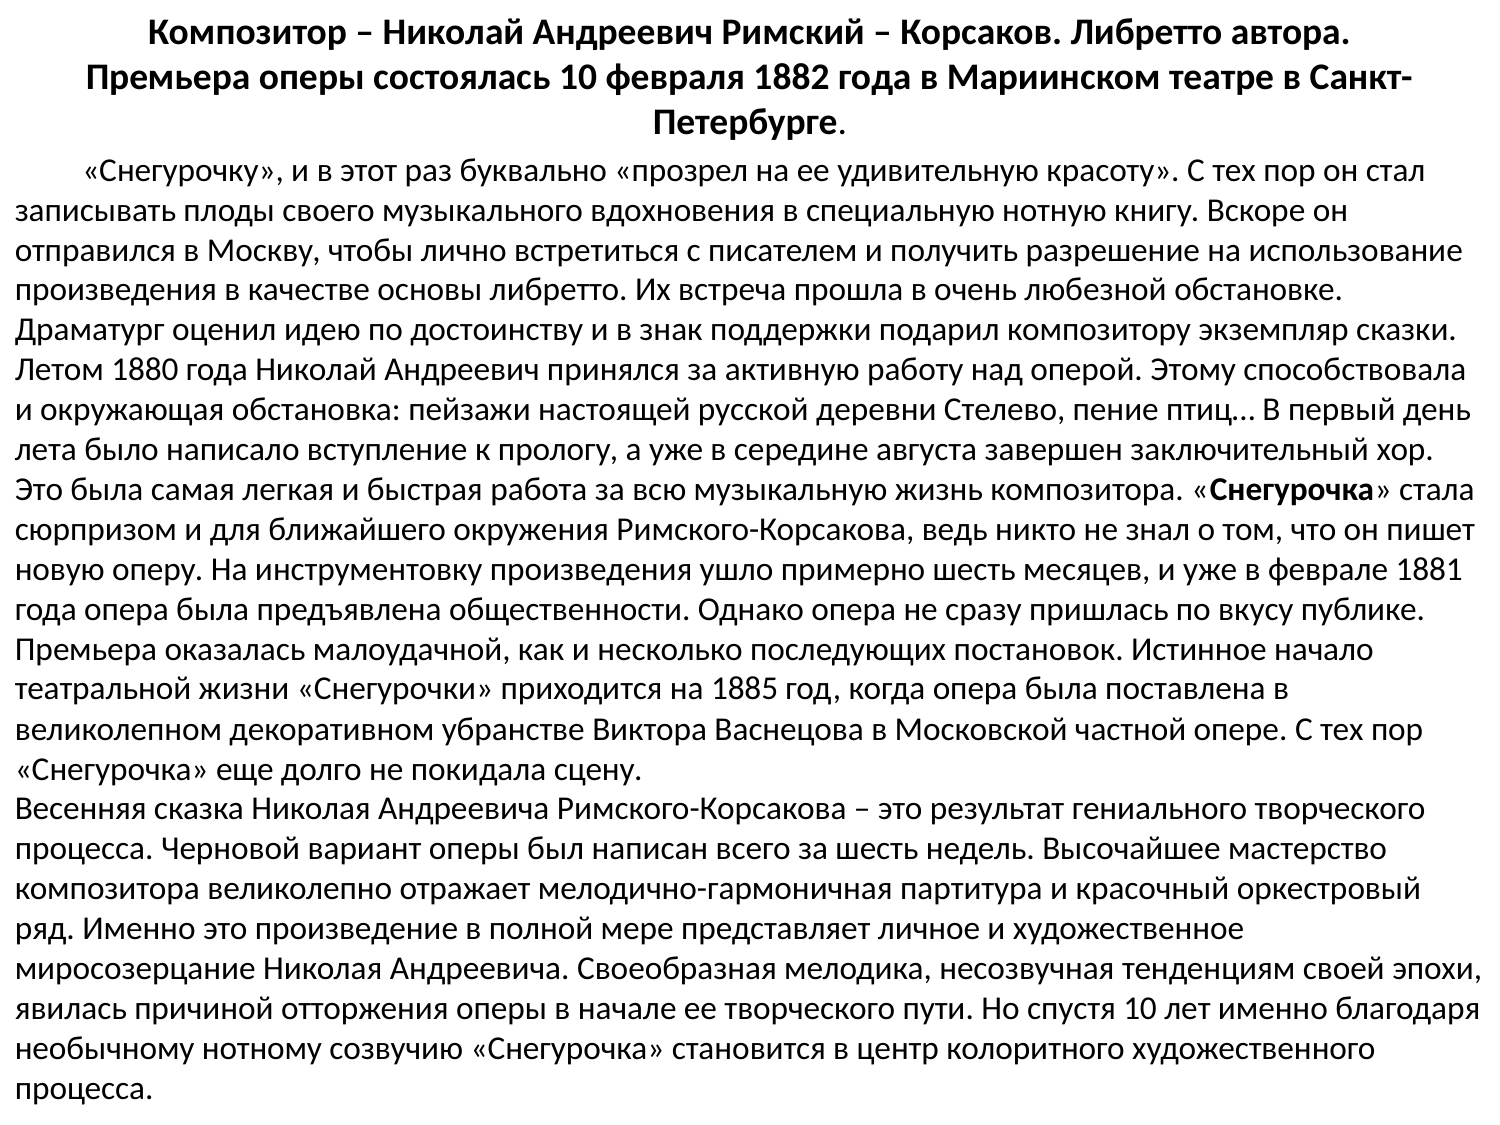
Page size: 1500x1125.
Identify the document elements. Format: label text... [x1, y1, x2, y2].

text_box Композитор – Николай Андреевич Римский – Корсаков. Либретто автора. Премьера оперы состоялась 10 февраля 1882 года в Мариинском театре в Санкт-Петербурге. [0, 0, 1500, 195]
text_box «Снегурочку», и в этот раз буквально «прозрел на ее удивительную красоту». С тех пор он стал записывать плоды своего музыкального вдохновения в специальную нотную книгу. Вскоре он отправился в Москву, чтобы лично встретиться с писателем и получить разрешение на использование произведения в качестве основы либретто. Их встреча прошла в очень любезной обстановке. Драматург оценил идею по достоинству и в знак поддержки подарил композитору экземпляр сказки. Летом 1880 года Николай Андреевич принялся за активную работу над оперой. Этому способствовала и окружающая обстановка: пейзажи настоящей русской деревни Стелево, пение птиц… В первый день лета было написало вступление к прологу, а уже в середине августа завершен заключительный хор. Это была самая легкая и быстрая работа за всю музыкальную жизнь композитора. «Снегурочка» стала сюрпризом и для ближайшего окружения Римского-Корсакова, ведь никто не знал о том, что он пишет новую оперу. На инструментовку произведения ушло примерно шесть месяцев, и уже в феврале 1881 года опера была предъявлена общественности. Однако опера не сразу пришлась по вкусу публике. Премьера оказалась малоудачной, как и несколько последующих постановок. Истинное начало театральной жизни «Снегурочки» приходится на 1885 год, когда опера была поставлена в великолепном декоративном убранстве Виктора Васнецова в Московской частной опере. С тех пор «Снегурочка» еще долго не покидала сцену. Весенняя сказка Николая Андреевича Римского-Корсакова – это результат гениального творческого процесса. Черновой вариант оперы был написан всего за шесть недель. Высочайшее мастерство композитора великолепно отражает мелодично-гармоничная партитура и красочный оркестровый ряд. Именно это произведение в полной мере представляет личное и художественное миросозерцание Николая Андреевича. Своеобразная мелодика, несозвучная тенденциям своей эпохи, явилась причиной отторжения оперы в начале ее творческого пути. Но спустя 10 лет именно благодаря необычному нотному созвучию «Снегурочка» становится в центр колоритного художественного процесса. [0, 195, 1500, 1114]
